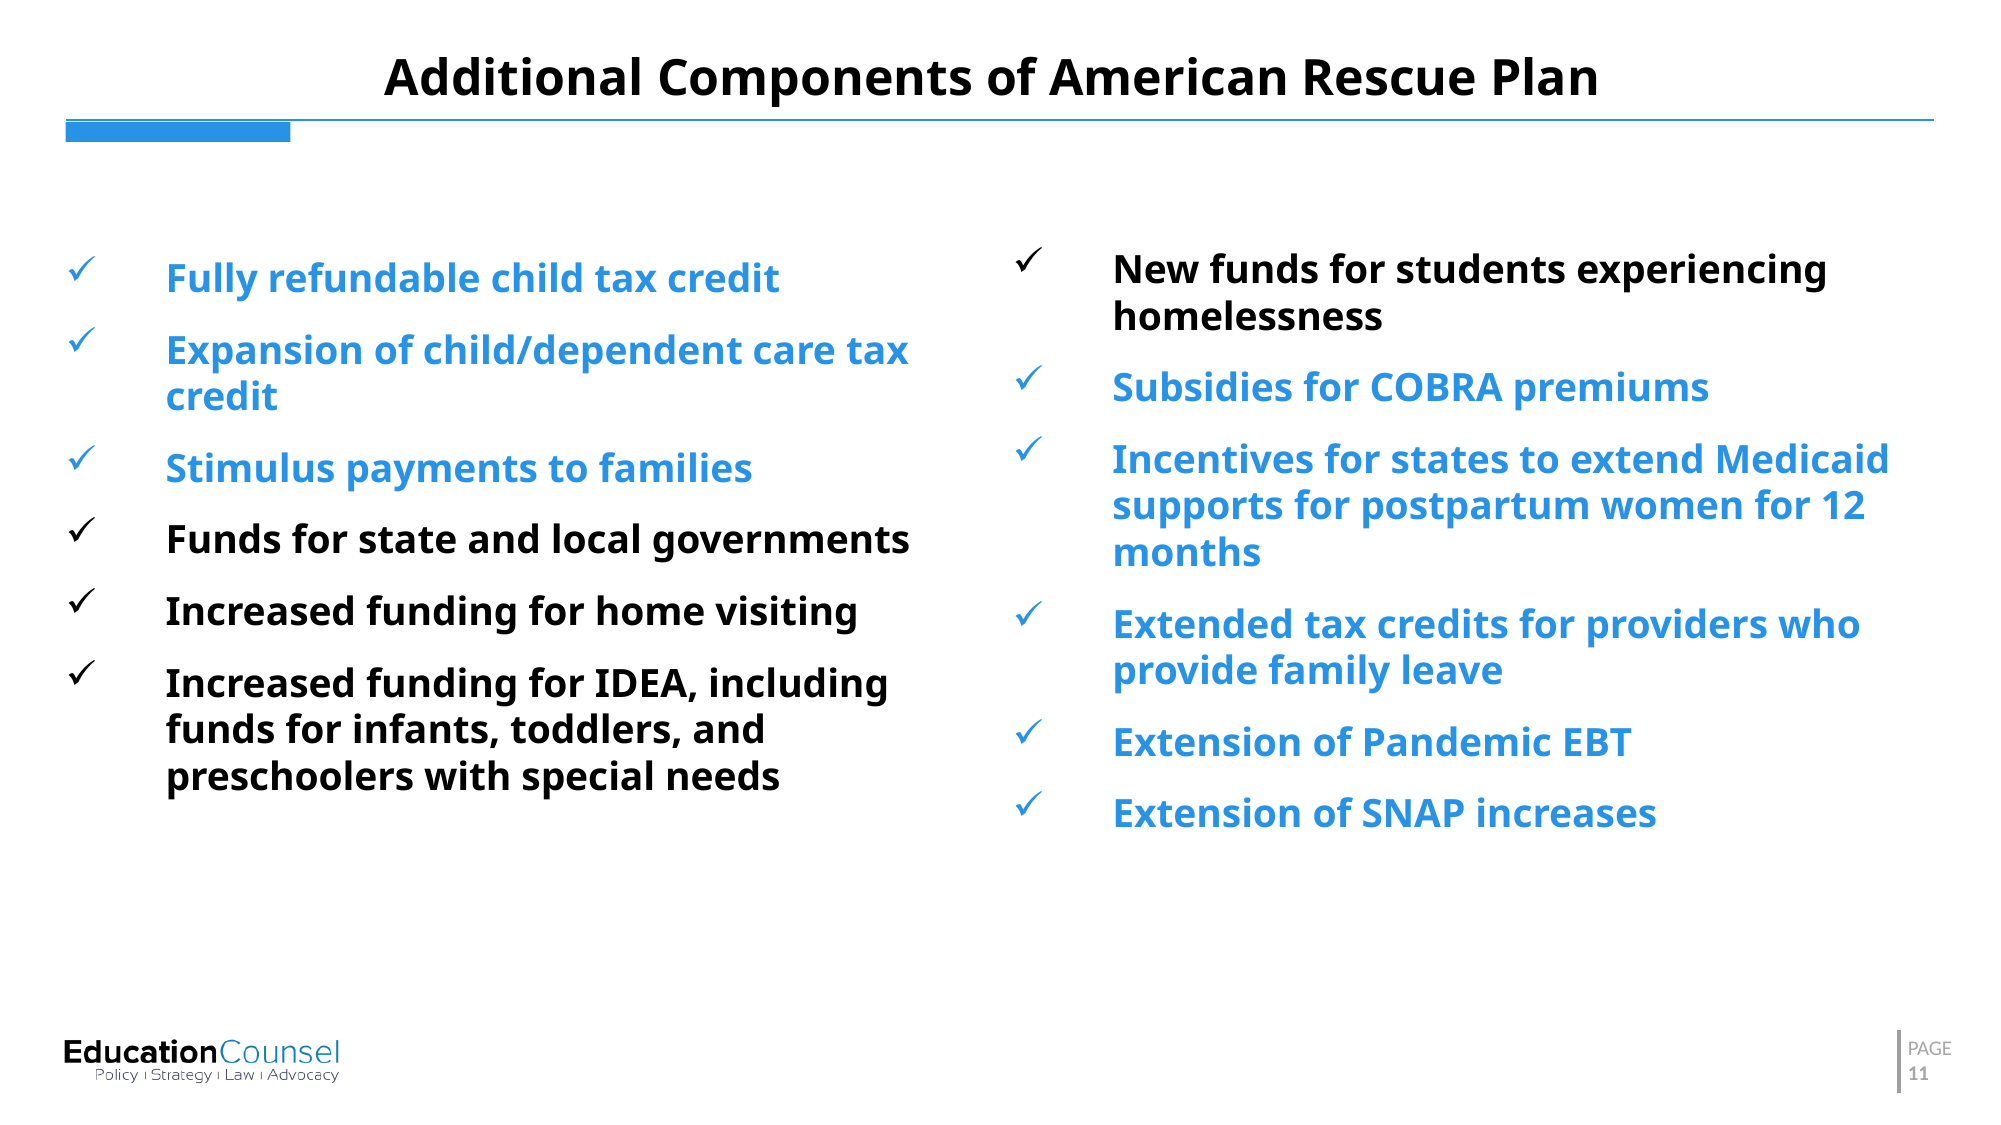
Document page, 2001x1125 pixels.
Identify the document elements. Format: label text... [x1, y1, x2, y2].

picture [43, 1020, 363, 1105]
title Additional Components of American Rescue Plan [65, 31, 1935, 121]
list Fully refundable child tax credit Expansion of child/dependent care tax credit Stimulus payments to families Funds for state and local governments Increased funding for home visiting Increased funding for IDEA, including funds for infants, toddlers, and preschoolers with special needs [65, 253, 988, 1056]
list New funds for students experiencing homelessness Subsidies for COBRA premiums Incentives for states to extend Medicaid supports for postpartum women for 12 months Extended tax credits for providers who provide family leave Extension of Pandemic EBT Extension of SNAP increases [1012, 244, 1935, 812]
